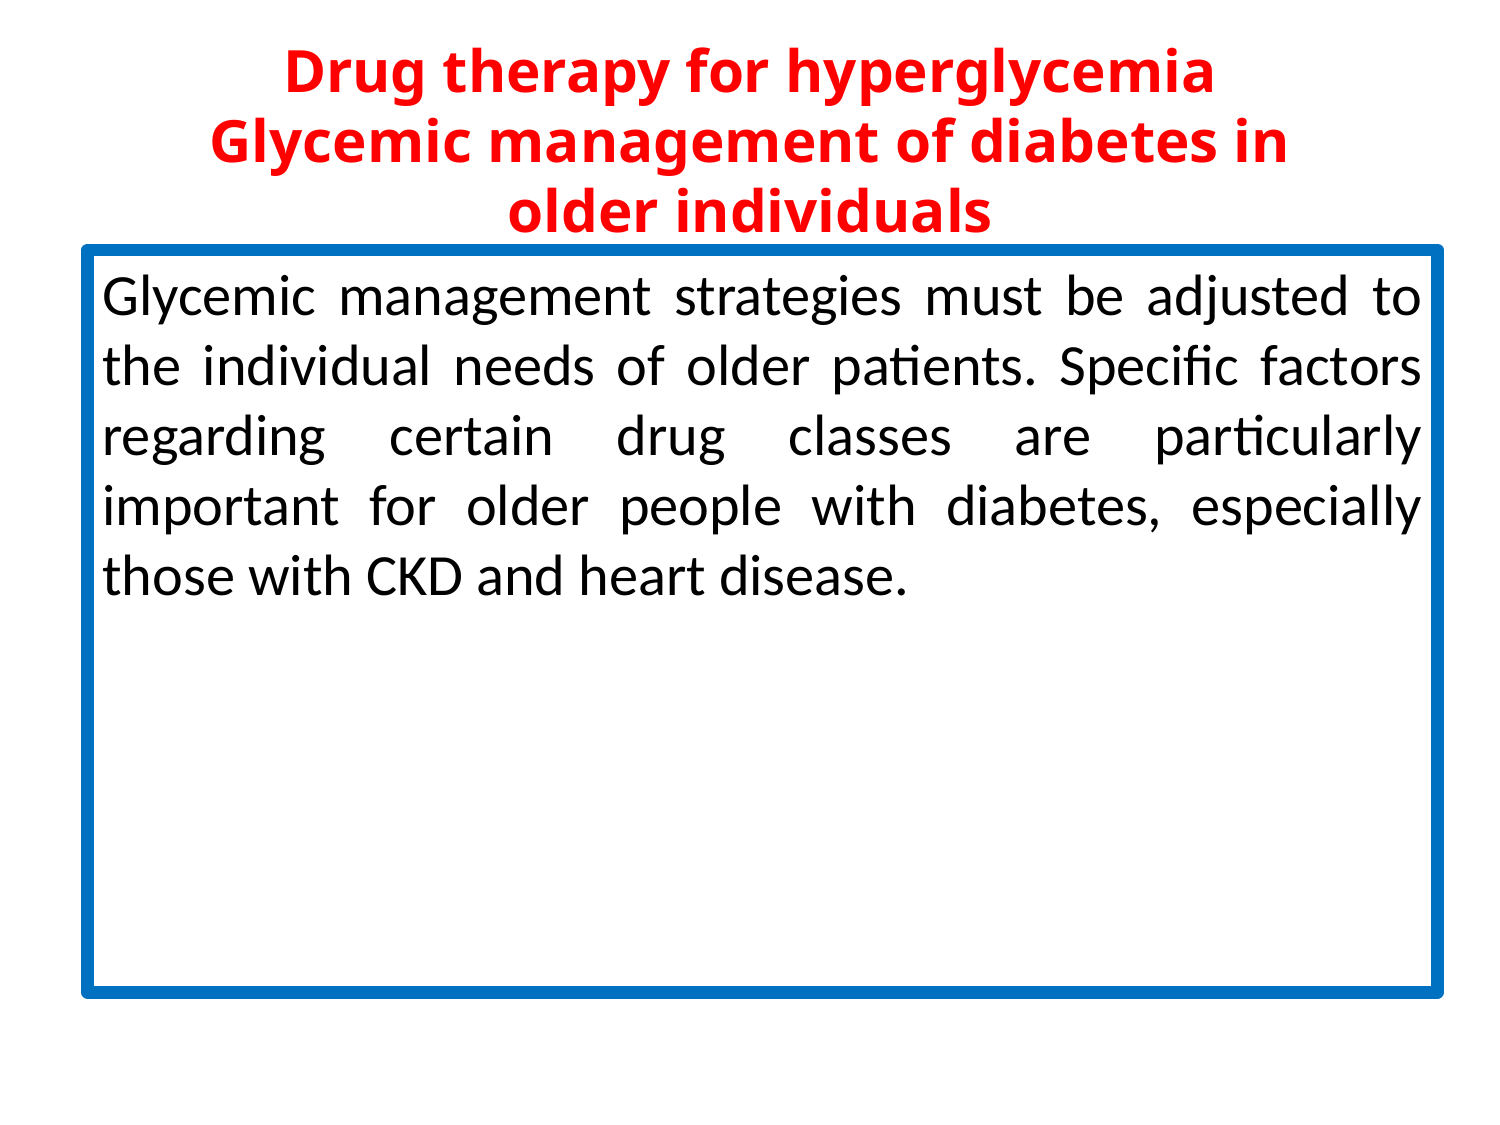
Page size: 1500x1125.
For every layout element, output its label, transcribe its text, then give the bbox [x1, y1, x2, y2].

list Glycemic management strategies must be adjusted to the individual needs of older patients. Specific factors regarding certain drug classes are particularly important for older people with diabetes, especially those with CKD and heart disease. [87, 249, 1438, 993]
title Drug therapy for hyperglycemia Glycemic management of diabetes in older individuals [75, 45, 1425, 233]
